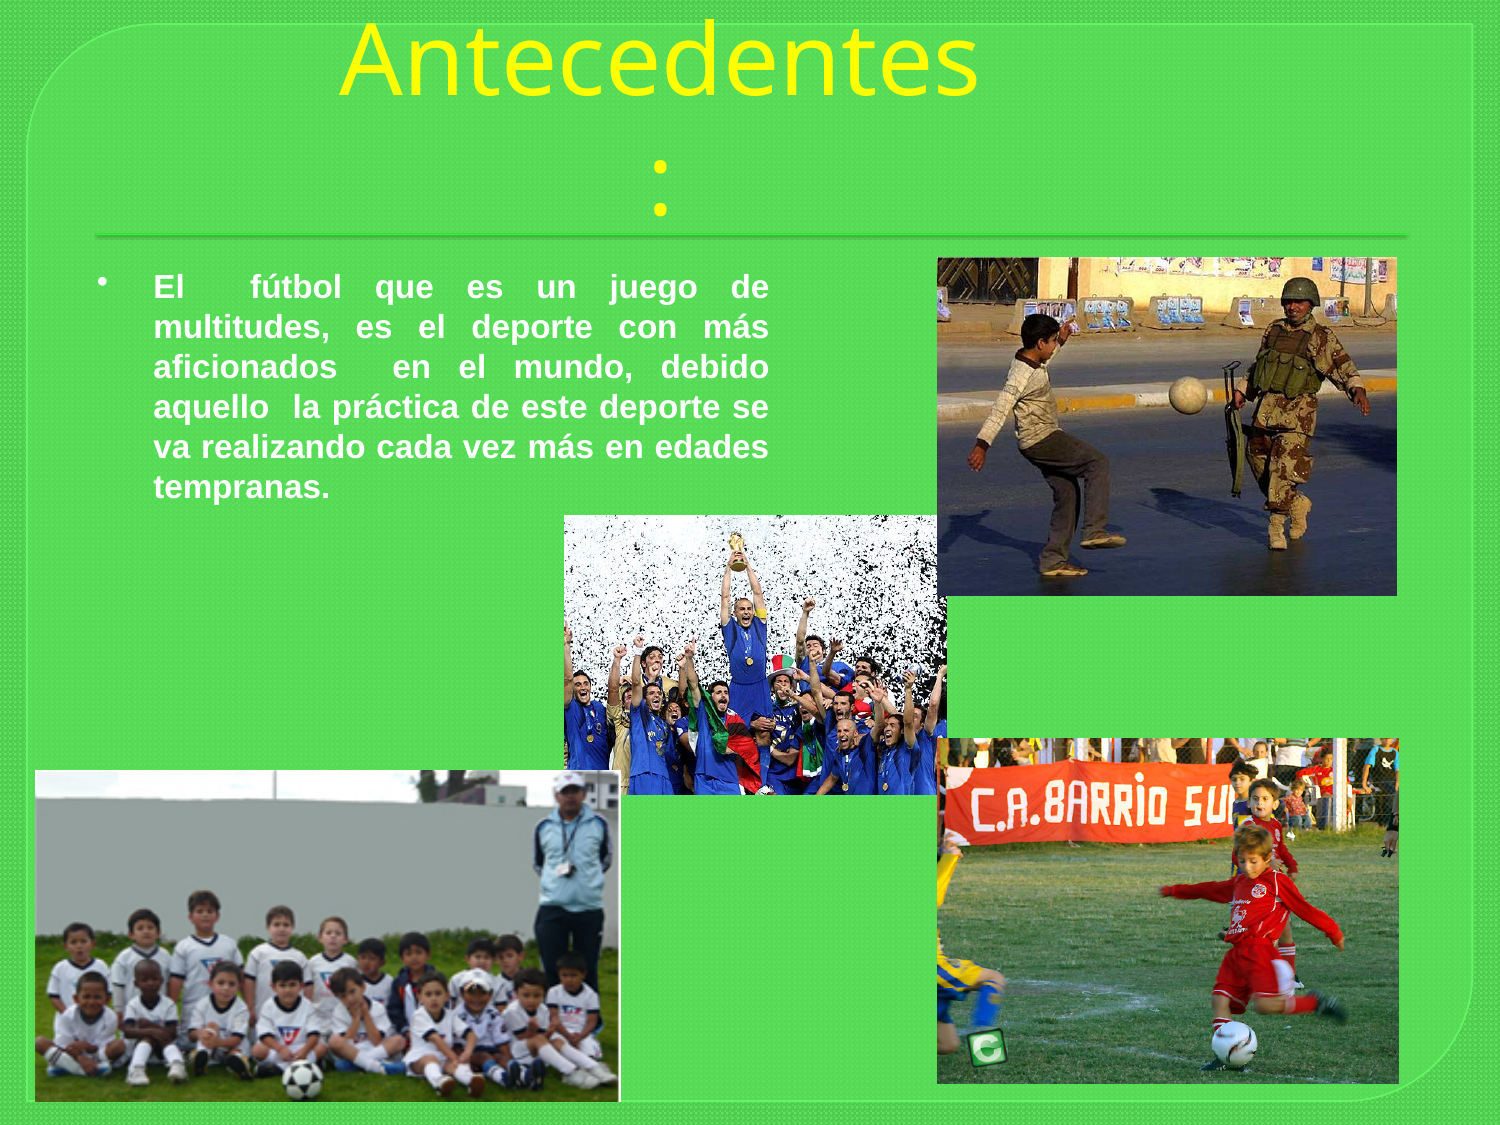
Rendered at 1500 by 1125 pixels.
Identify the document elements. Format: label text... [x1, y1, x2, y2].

picture [34, 257, 1399, 1102]
text_box El fútbol que es un juego de multitudes, es el deporte con más aficionados en el mundo, debido aquello la práctica de este deporte se va realizando cada vez más en edades tempranas. [81, 257, 786, 528]
title Antecedentes: [311, 0, 1002, 243]
